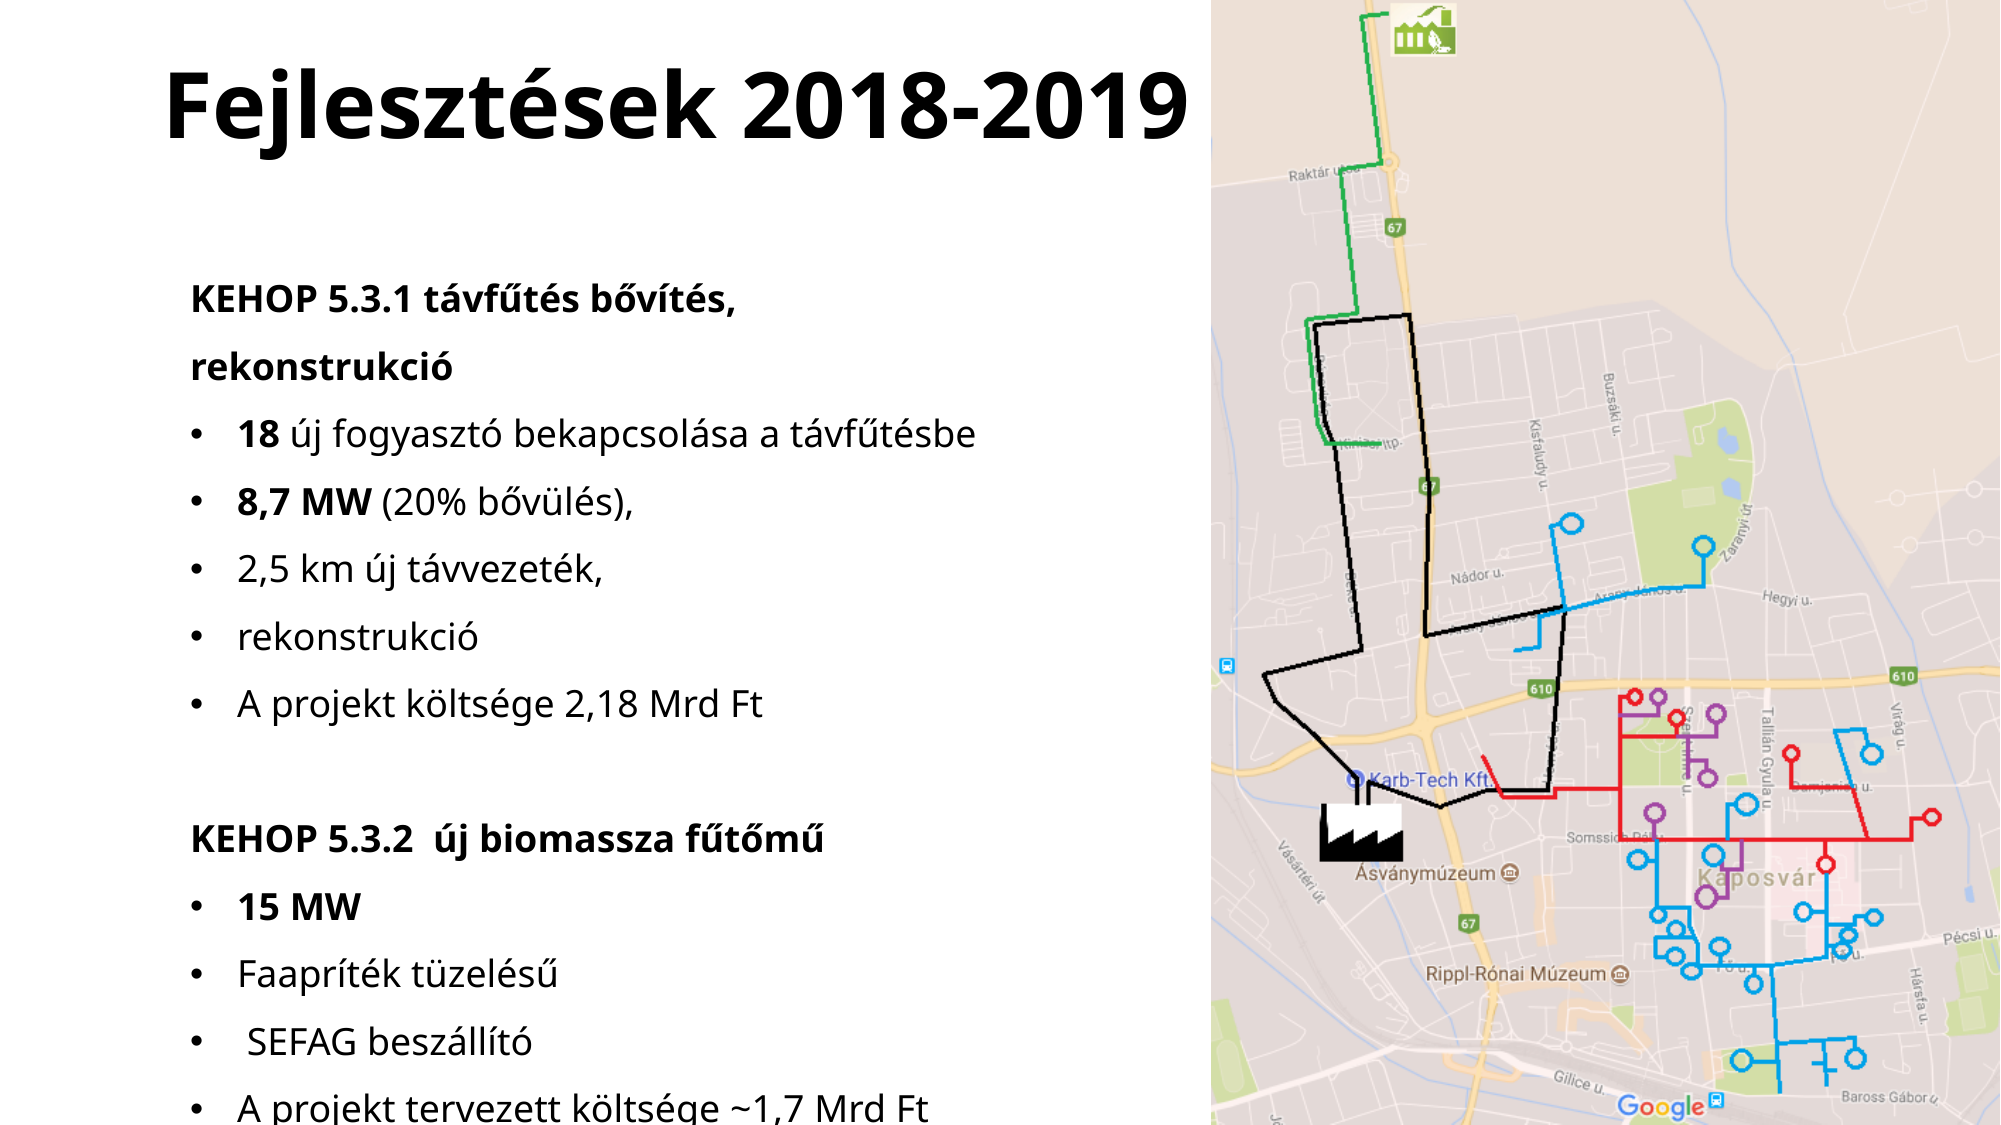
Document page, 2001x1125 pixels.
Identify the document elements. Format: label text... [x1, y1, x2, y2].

text_box KEHOP 5.3.1 távfűtés bővítés, rekonstrukció 18 új fogyasztó bekapcsolása a távfűtésbe 8,7 MW (20% bővülés), 2,5 km új távvezeték, rekonstrukció A projekt költsége 2,18 Mrd Ft KEHOP 5.3.2 új biomassza fűtőmű 15 MW Faapríték tüzelésű SEFAG beszállító A projekt tervezett költsége ~1,7 Mrd Ft [175, 245, 1000, 1125]
title Fejlesztések 2018-2019 [147, 0, 1211, 218]
picture [1211, 0, 2000, 1125]
